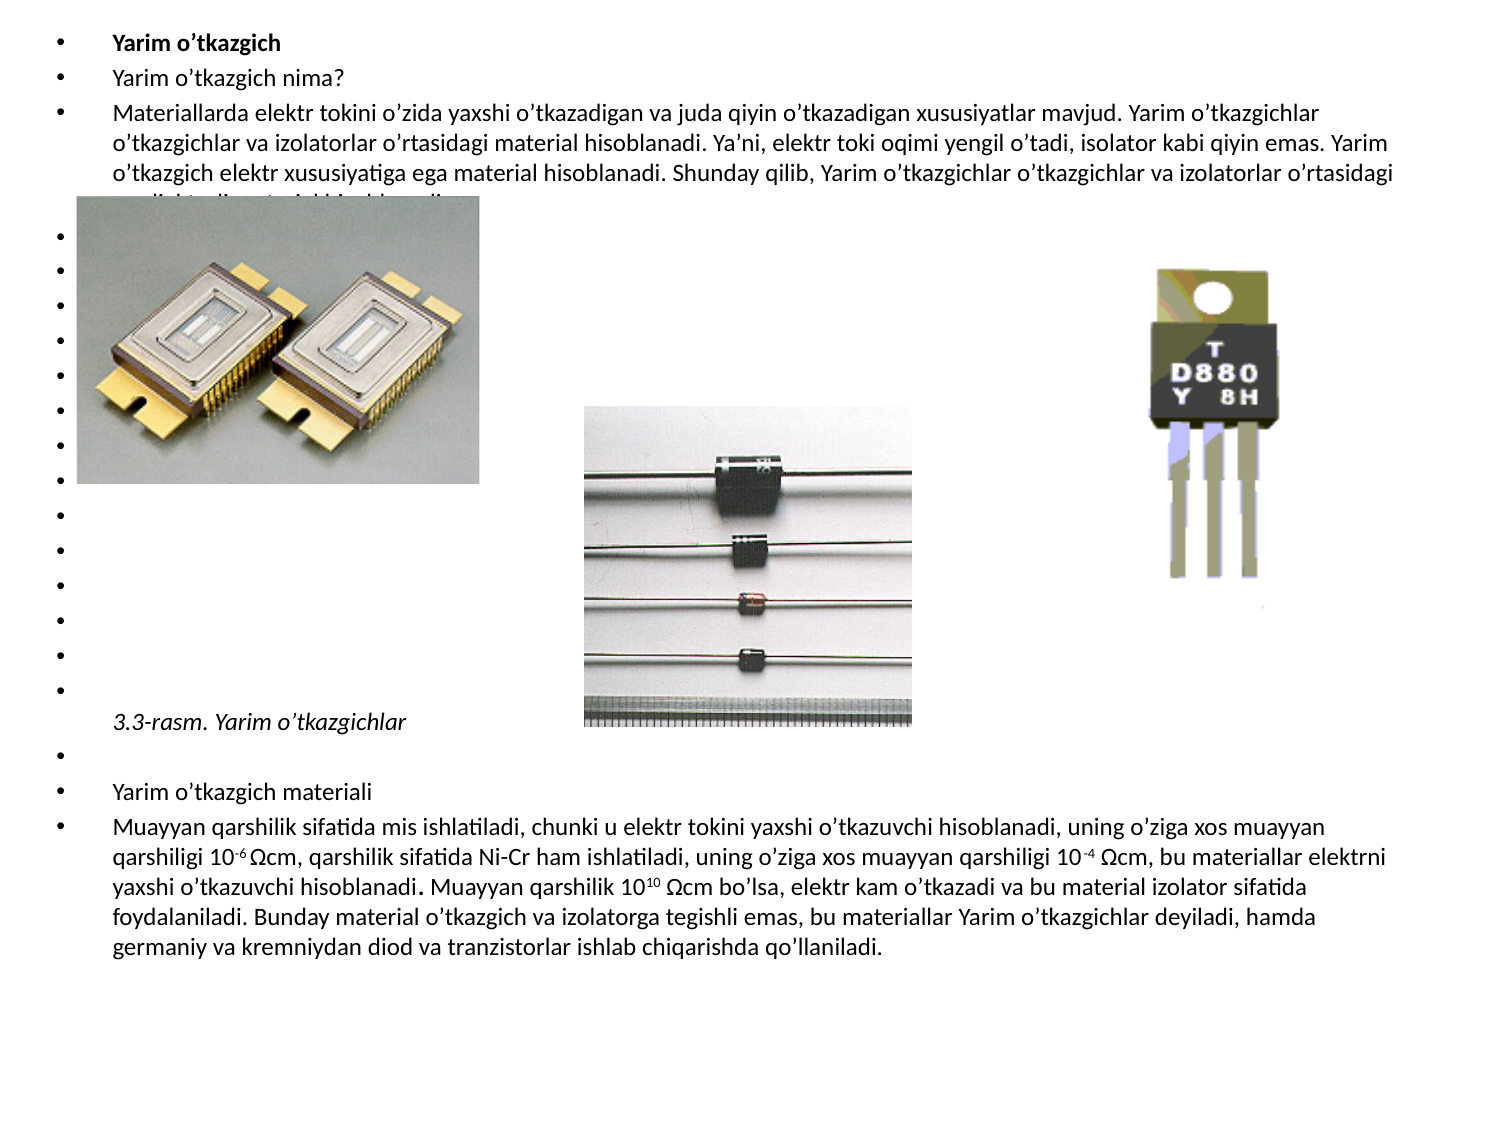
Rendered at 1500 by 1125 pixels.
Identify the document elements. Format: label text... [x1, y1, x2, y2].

picture [1127, 258, 1303, 610]
picture [584, 406, 912, 728]
list Yarim o’tkazgich Yarim o’tkazgich nima? Materiallarda elektr tokini o’zida yaxshi o’tkazadigan va juda qiyin o’tkazadigan xususiyatlar mavjud. Yarim o’tkazgichlar o’tkazgichlar va izolatorlar o’rtasidagi material hisoblanadi. Ya’ni, elektr toki oqimi yengil o’tadi, isolator kabi qiyin emas. Yarim o’tkazgich elektr xususiyatiga ega material hisoblanadi. Shunday qilib, Yarim o’tkazgichlar o’tkazgichlar va izolatorlar o’rtasidagi medial turli material hisoblanadi. 3.3-rasm. Yarim o’tkazgichlar Yarim o’tkazgich materiali Muayyan qarshilik sifatida mis ishlatiladi, chunki u elektr tokini yaxshi o’tkazuvchi hisoblanadi, uning o’ziga xos muayyan qarshiligi 10-6 Ωcm, qarshilik sifatida Ni-Cr ham ishlatiladi, uning o’ziga xos muayyan qarshiligi 10-4 Ωcm, bu materiallar elektrni yaxshi o’tkazuvchi hisoblanadi. Muayyan qarshilik 1010 Ωcm bo’lsa, elektr kam o’tkazadi va bu material izolator sifatida foydalaniladi. Bunday material o’tkazgich va izolatorga tegishli emas, bu materiallar Yarim o’tkazgichlar deyiladi, hamda germaniy va kremniydan diod va tranzistorlar ishlab chiqarishda qo’llaniladi. [41, 19, 1425, 1005]
picture [76, 195, 480, 485]
